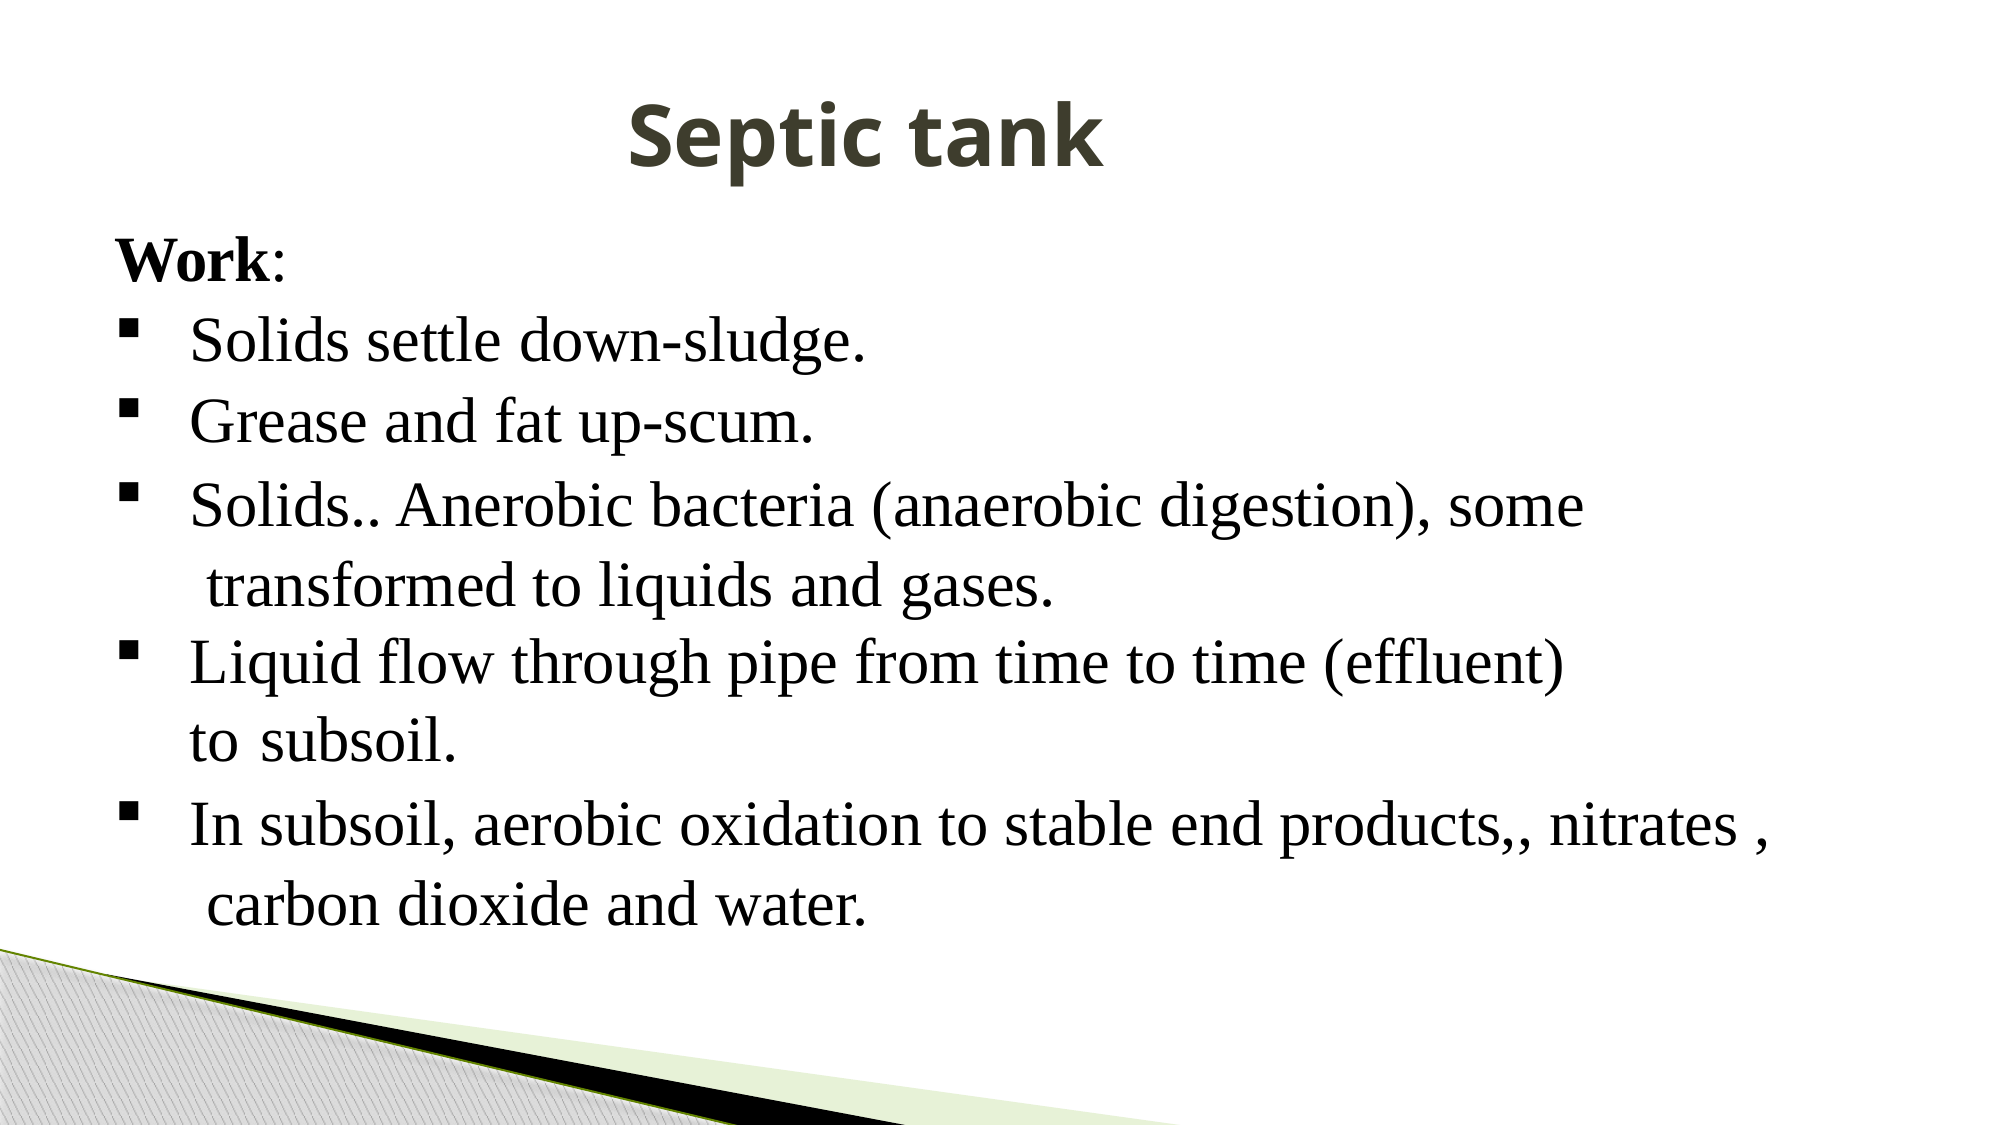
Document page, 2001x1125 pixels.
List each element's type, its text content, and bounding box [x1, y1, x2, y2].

title Septic tank [624, 36, 1203, 214]
text_box Work: Solids settle down-sludge. Grease and fat up-scum. Solids.. Anerobic bacteria (anaerobic digestion), some transformed to liquids and gases. Liquid flow through pipe from time to time (effluent) to subsoil. In subsoil, aerobic oxidation to stable end products,, nitrates , carbon dioxide and water. [112, 214, 1855, 939]
